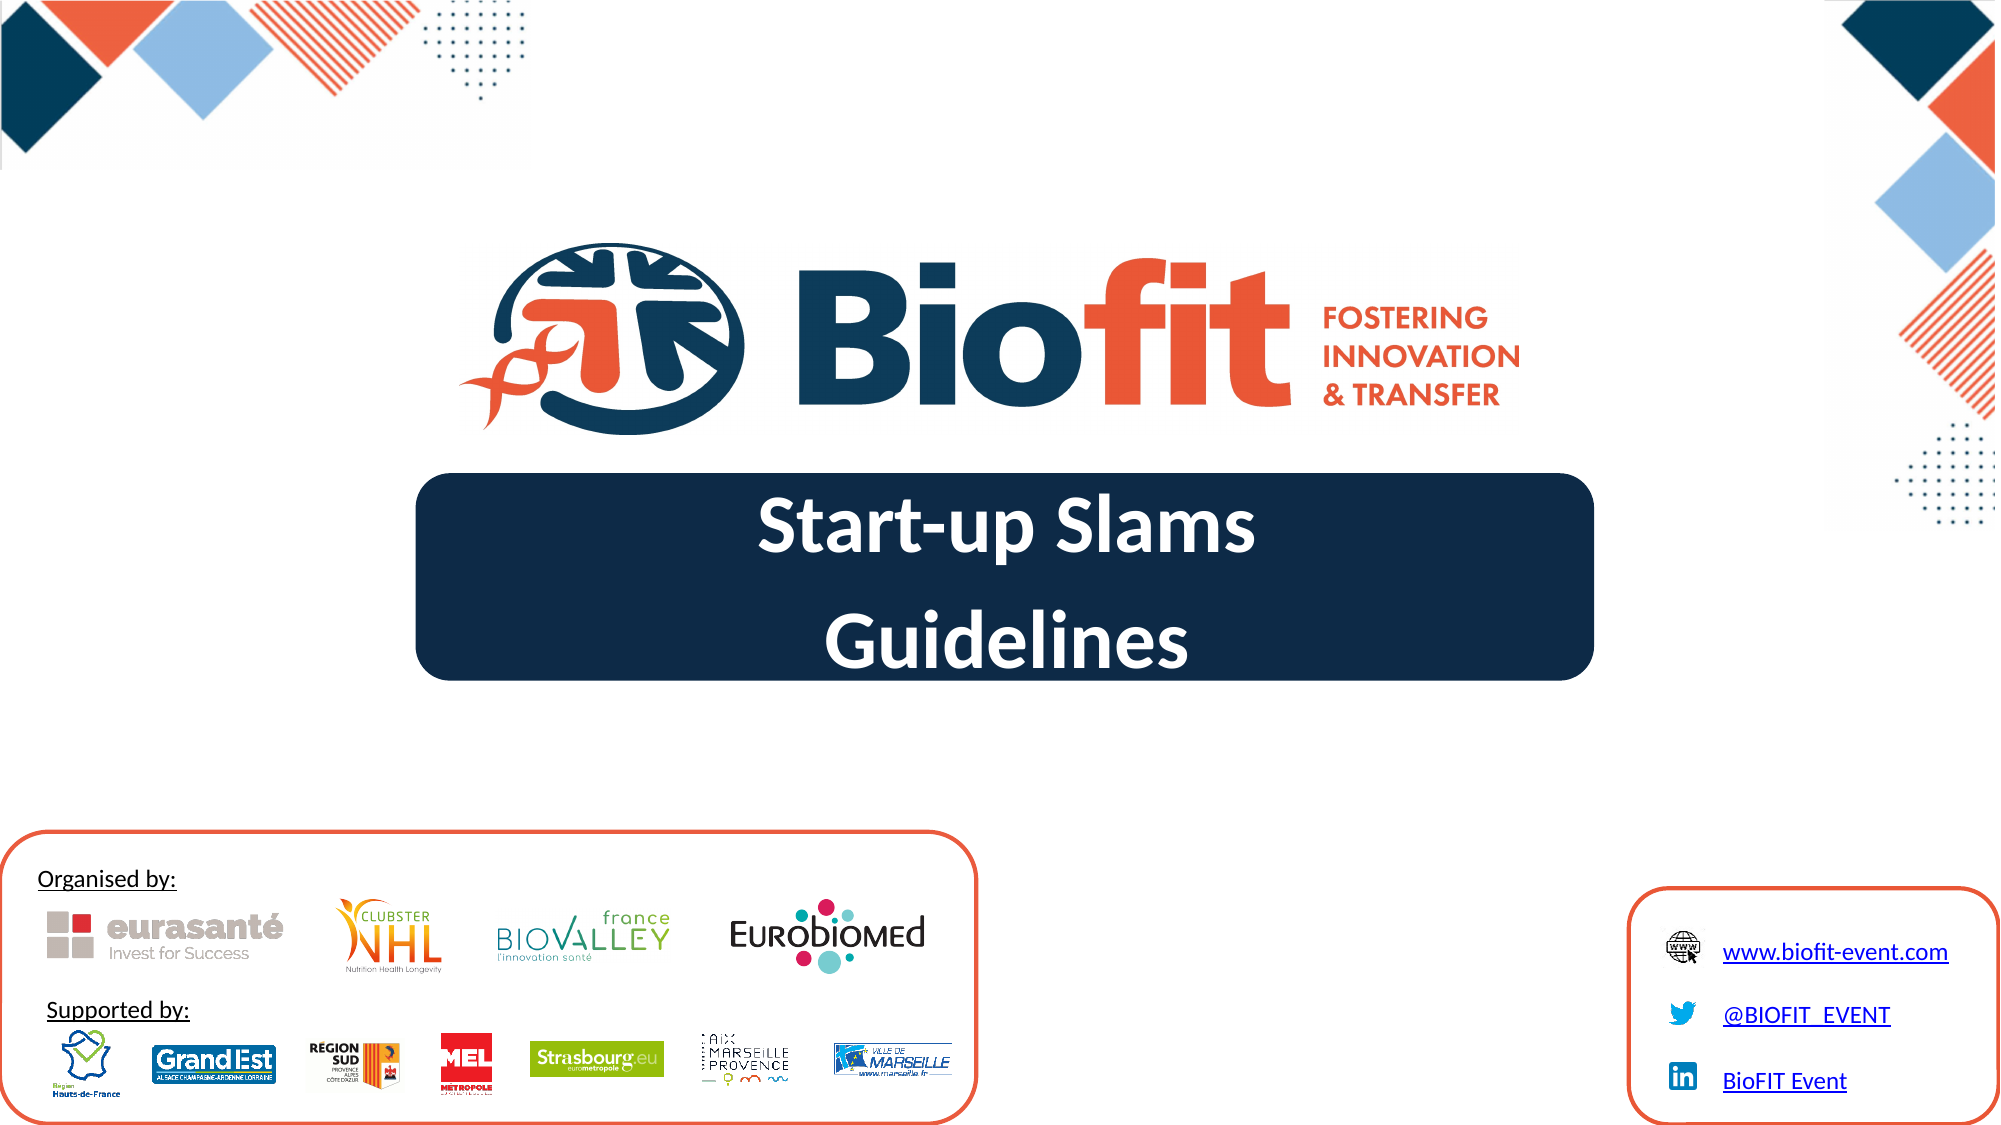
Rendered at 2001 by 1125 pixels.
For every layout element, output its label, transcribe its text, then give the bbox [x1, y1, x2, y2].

picture [458, 242, 1519, 435]
picture [329, 894, 449, 979]
picture [727, 895, 929, 979]
picture [53, 1030, 120, 1097]
picture [1669, 999, 1697, 1027]
text_box www.biofit-event.com [1722, 911, 2000, 983]
picture [1659, 926, 1706, 968]
text_box [0, 829, 979, 1125]
picture [25, 895, 305, 976]
picture [441, 1032, 493, 1095]
picture [530, 1041, 664, 1078]
picture [834, 1043, 952, 1076]
picture [1643, 0, 2000, 530]
text_box Organised by: [22, 855, 368, 901]
picture [1681, 1073, 1693, 1086]
picture [151, 1045, 276, 1084]
picture [0, 0, 531, 171]
picture [305, 1037, 405, 1093]
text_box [415, 458, 1597, 696]
text_box BioFIT Event [1722, 1041, 1889, 1112]
picture [701, 1034, 788, 1087]
text_box [1626, 886, 2000, 1125]
text_box Supported by: [31, 985, 377, 1031]
text_box @BIOFIT_EVENT [1722, 975, 1907, 1046]
picture [495, 908, 671, 963]
